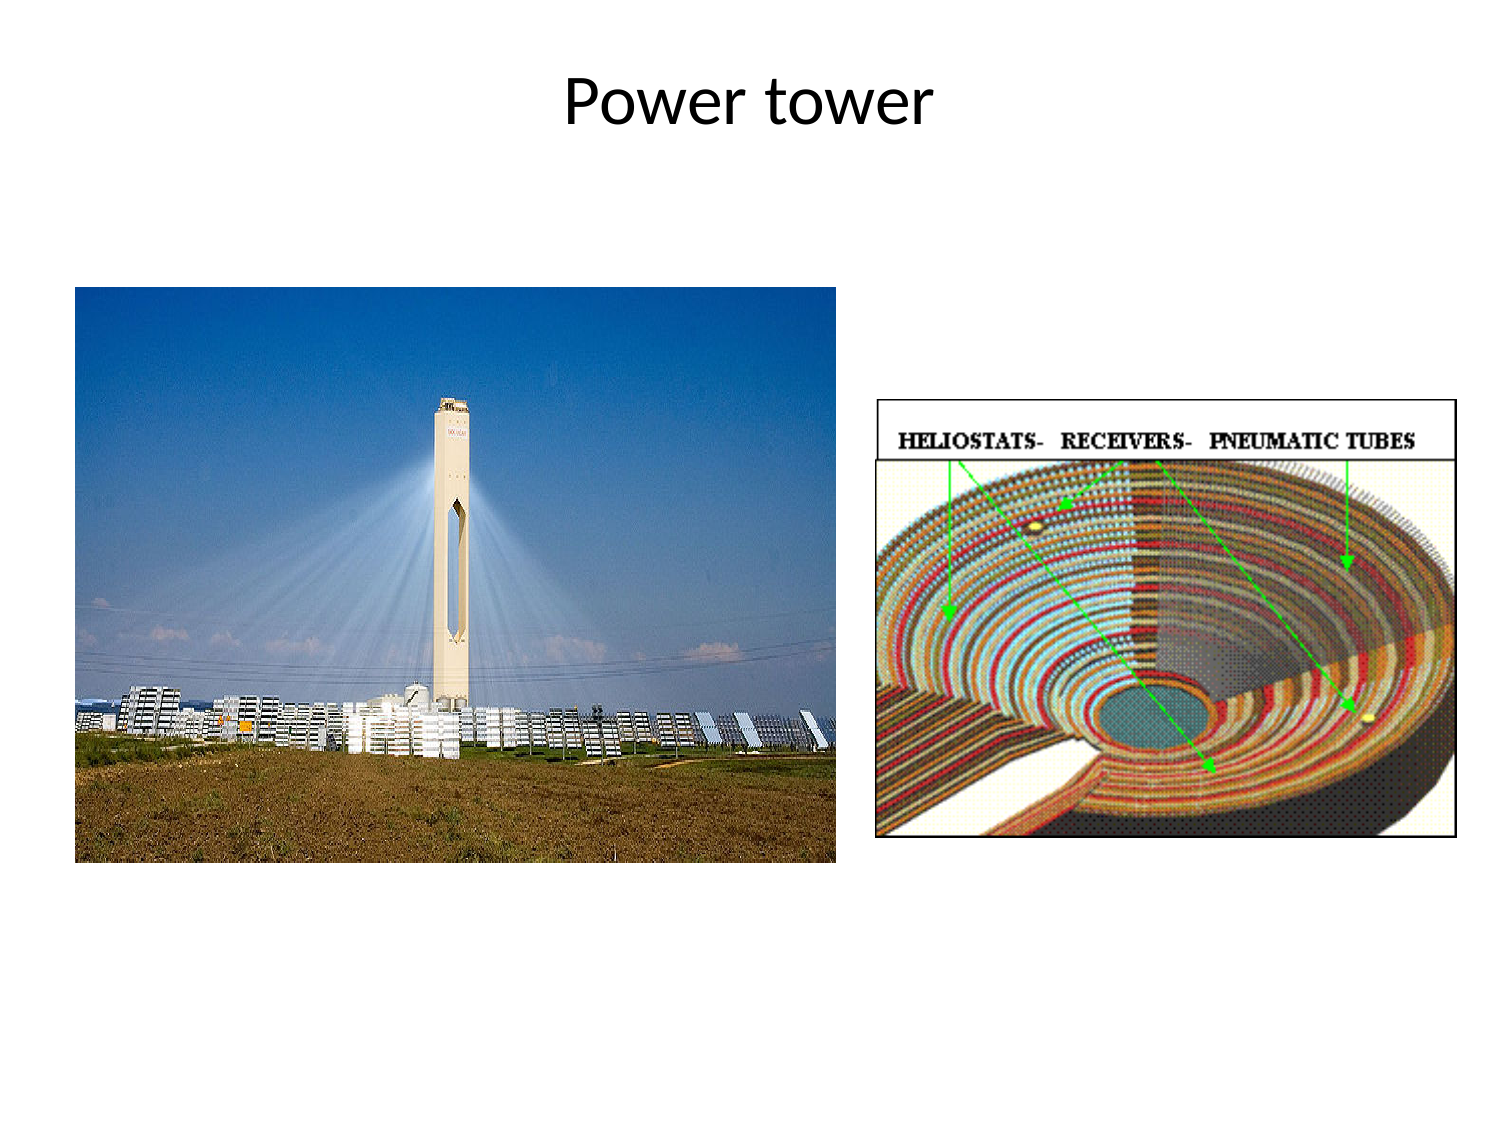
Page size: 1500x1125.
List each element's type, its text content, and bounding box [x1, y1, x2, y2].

picture [874, 399, 1458, 838]
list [74, 287, 836, 863]
title Power tower [75, 45, 1425, 233]
